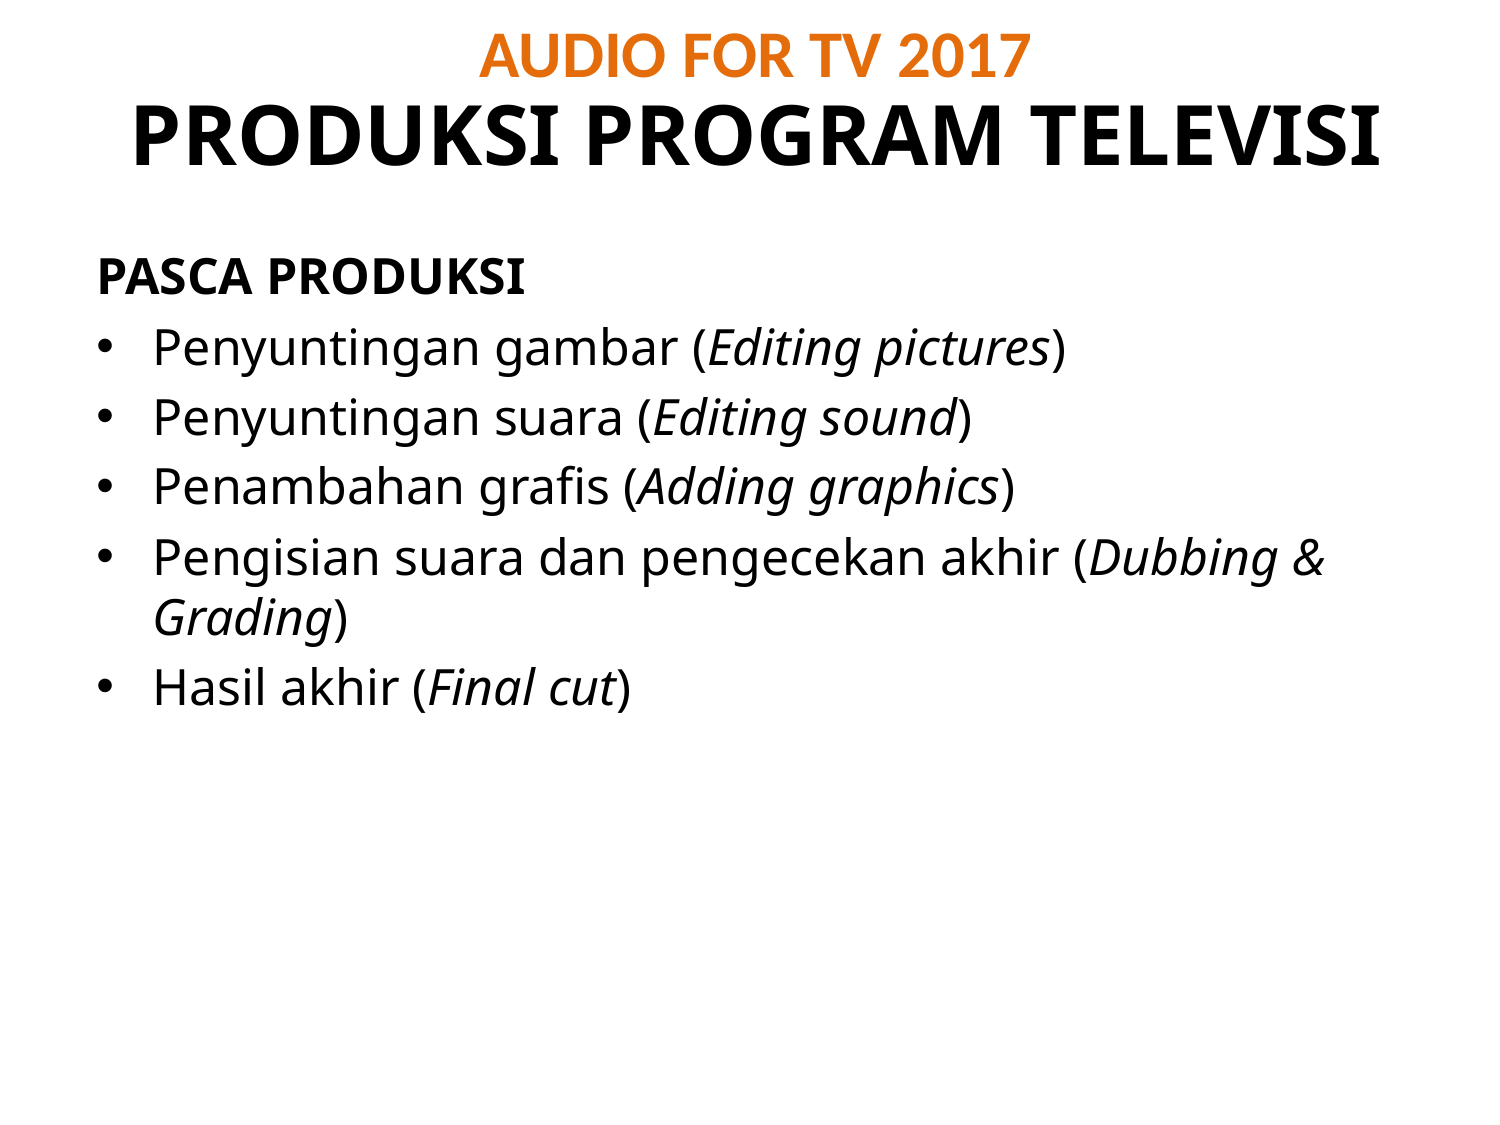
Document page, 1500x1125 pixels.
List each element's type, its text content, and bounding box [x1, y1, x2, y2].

text_box PASCA PRODUKSI Penyuntingan gambar (Editing pictures) Penyuntingan suara (Editing sound) Penambahan grafis (Adding graphics) Pengisian suara dan pengecekan akhir (Dubbing & Grading) Hasil akhir (Final cut) [81, 237, 1432, 1038]
title AUDIO FOR TV 2017 [75, 2, 1438, 100]
list PRODUKSI PROGRAM TELEVISI [93, 75, 1419, 200]
